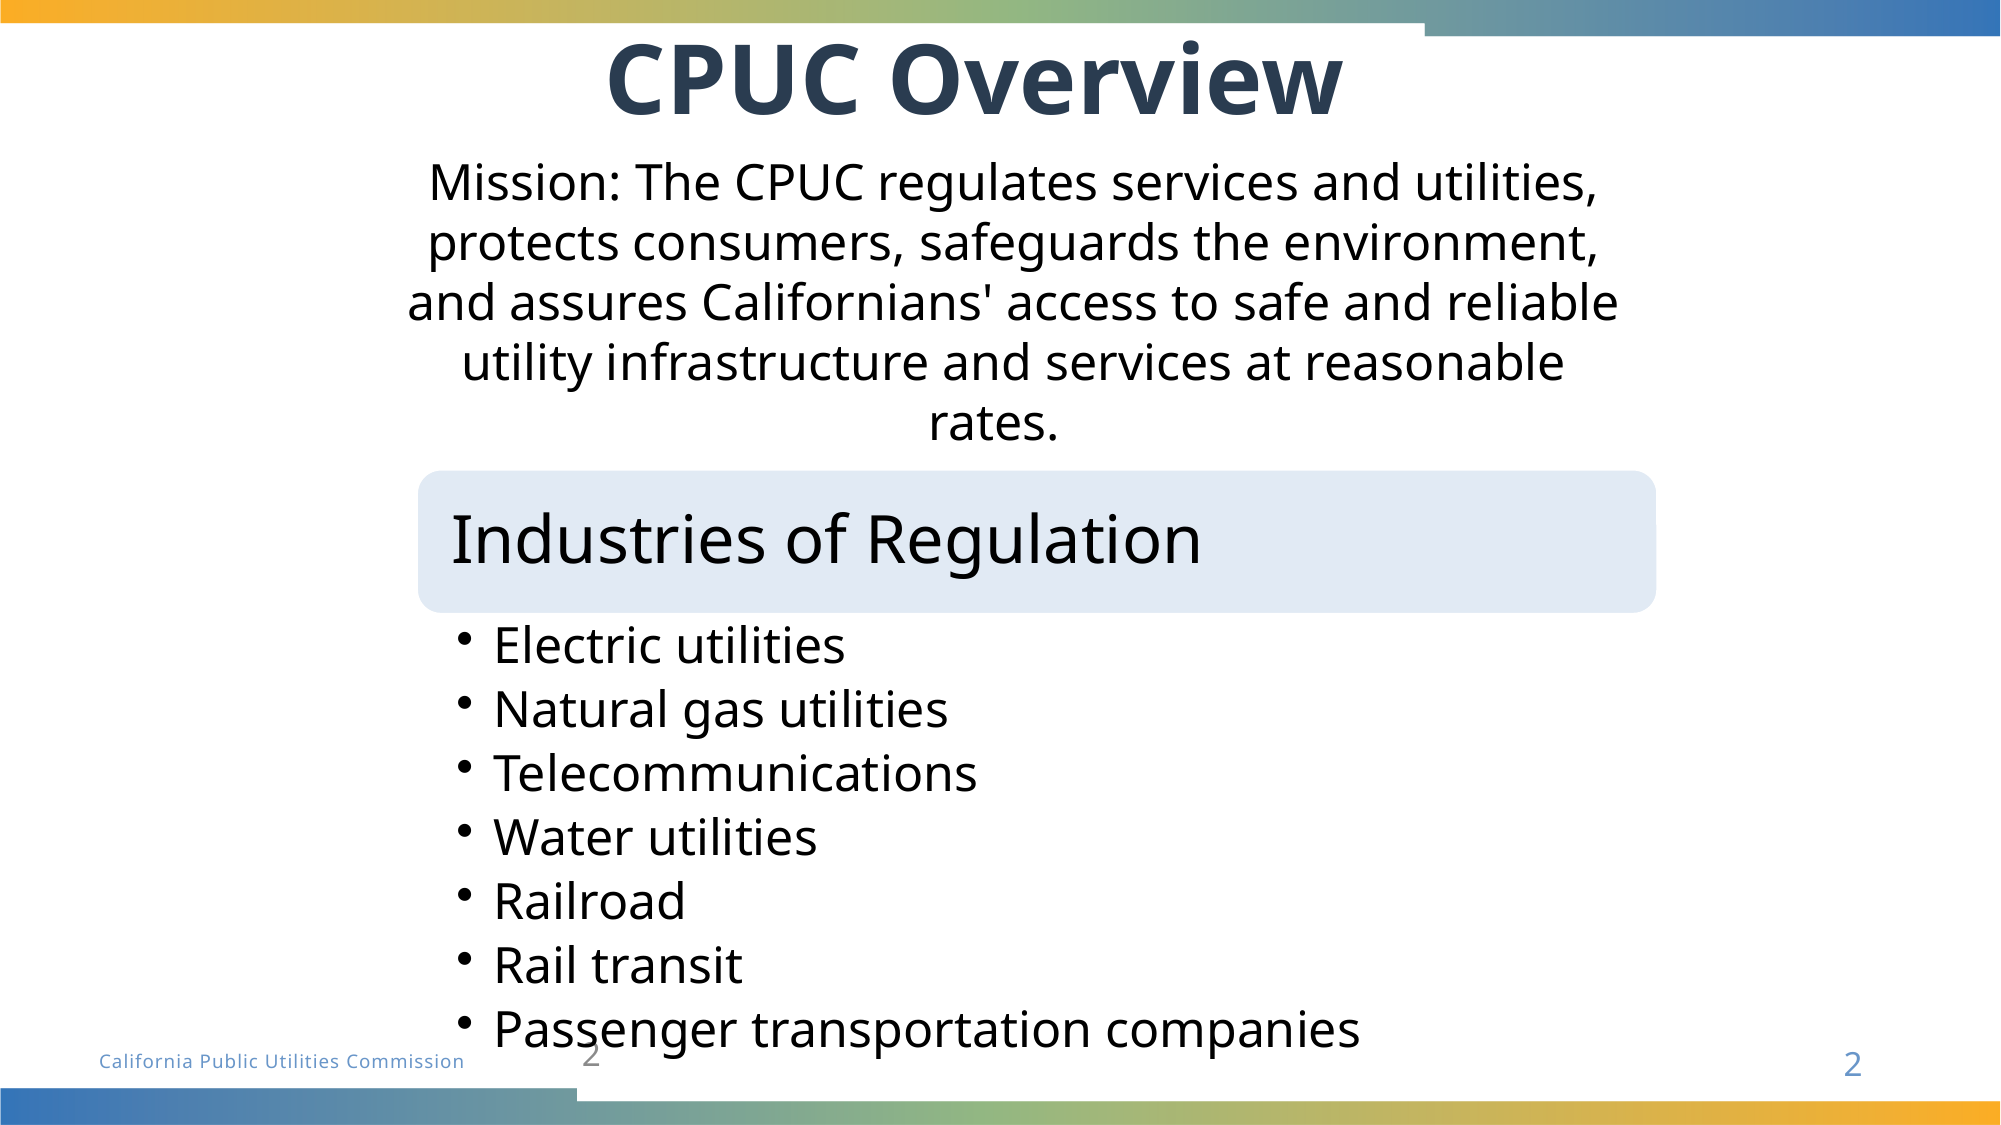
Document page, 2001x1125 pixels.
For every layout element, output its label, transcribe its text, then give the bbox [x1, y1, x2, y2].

slide_number 2 [1412, 1042, 1863, 1103]
text_box Mission: The CPUC regulates services and utilities, protects consumers, safeguards the environment, and assures Californians' access to safe and reliable utility infrastructure and services at reasonable rates. [370, 143, 1658, 578]
picture [0, 0, 2001, 1125]
title CPUC Overview [307, 22, 1658, 143]
text_box 2 [340, 1017, 616, 1096]
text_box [416, 469, 1658, 1088]
